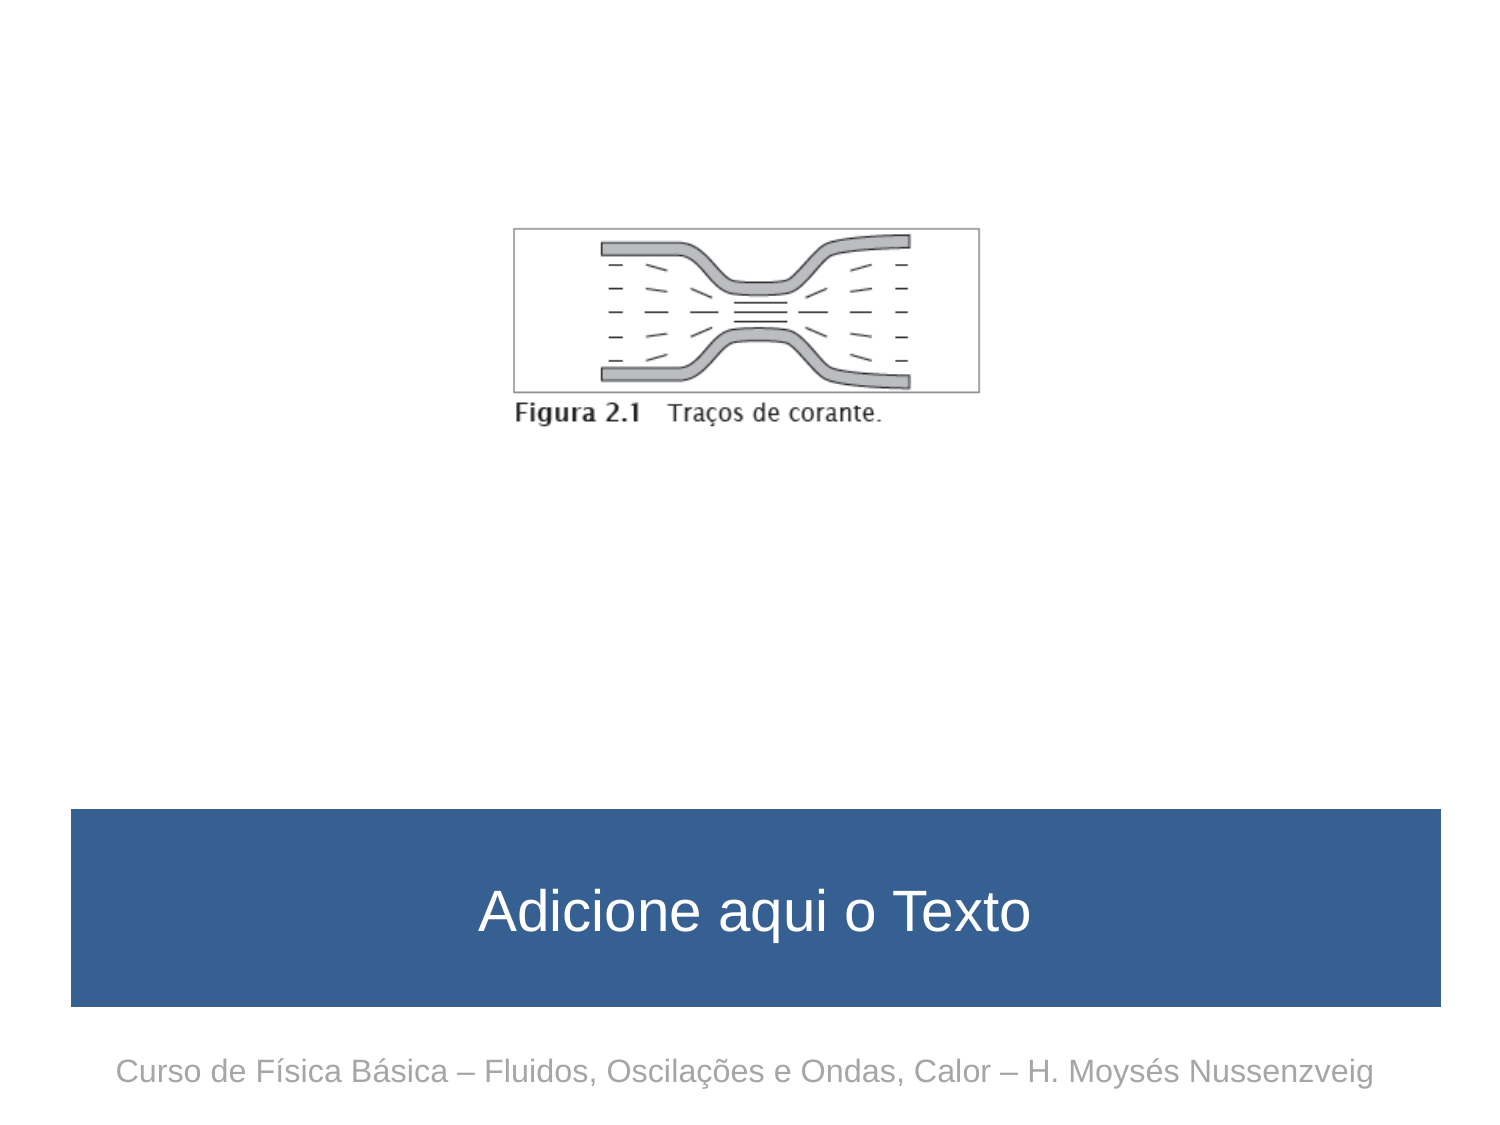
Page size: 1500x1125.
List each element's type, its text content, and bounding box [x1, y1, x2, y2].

picture [501, 219, 988, 428]
footer Curso de Física Básica – Fluidos, Oscilações e Ondas, Calor – H. Moysés Nussenzveig [0, 1042, 1500, 1103]
text_box Adicione aqui o Texto [70, 808, 1442, 1008]
